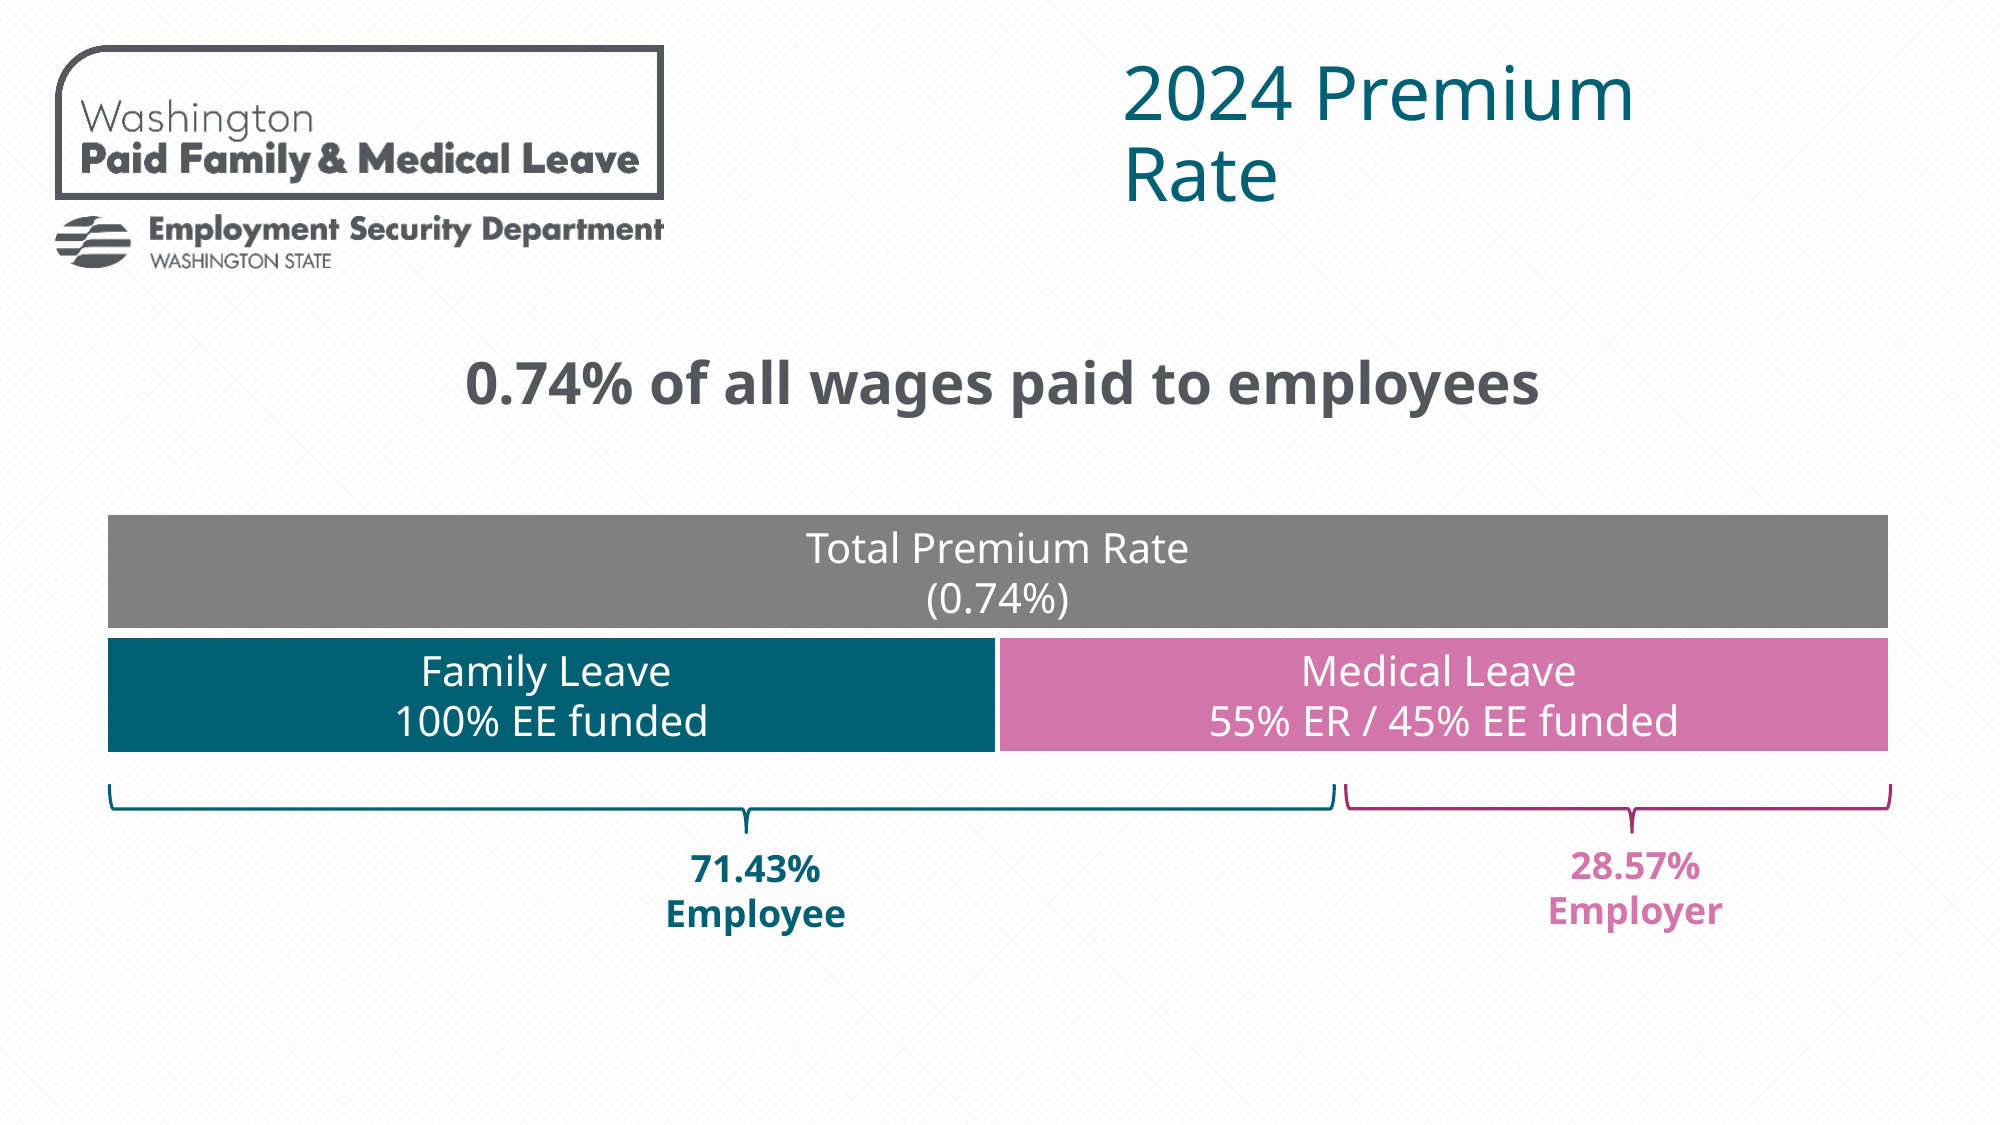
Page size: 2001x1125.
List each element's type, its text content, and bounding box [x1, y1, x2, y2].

picture [55, 45, 664, 200]
picture [55, 214, 664, 269]
text_box [1345, 784, 1892, 834]
text_box [108, 784, 1335, 834]
text_box 71.43% Employee [622, 837, 890, 942]
text_box Total Premium Rate (0.74%) [107, 514, 1889, 629]
text_box 28.57% Employer [1502, 834, 1769, 939]
text_box 0.74% of all wages paid to employees [115, 339, 1891, 424]
text_box Family Leave 100% EE funded [107, 637, 996, 753]
text_box Medical Leave 55% ER / 45% EE funded [999, 637, 1889, 752]
title 2024 Premium Rate [1107, 27, 1825, 246]
